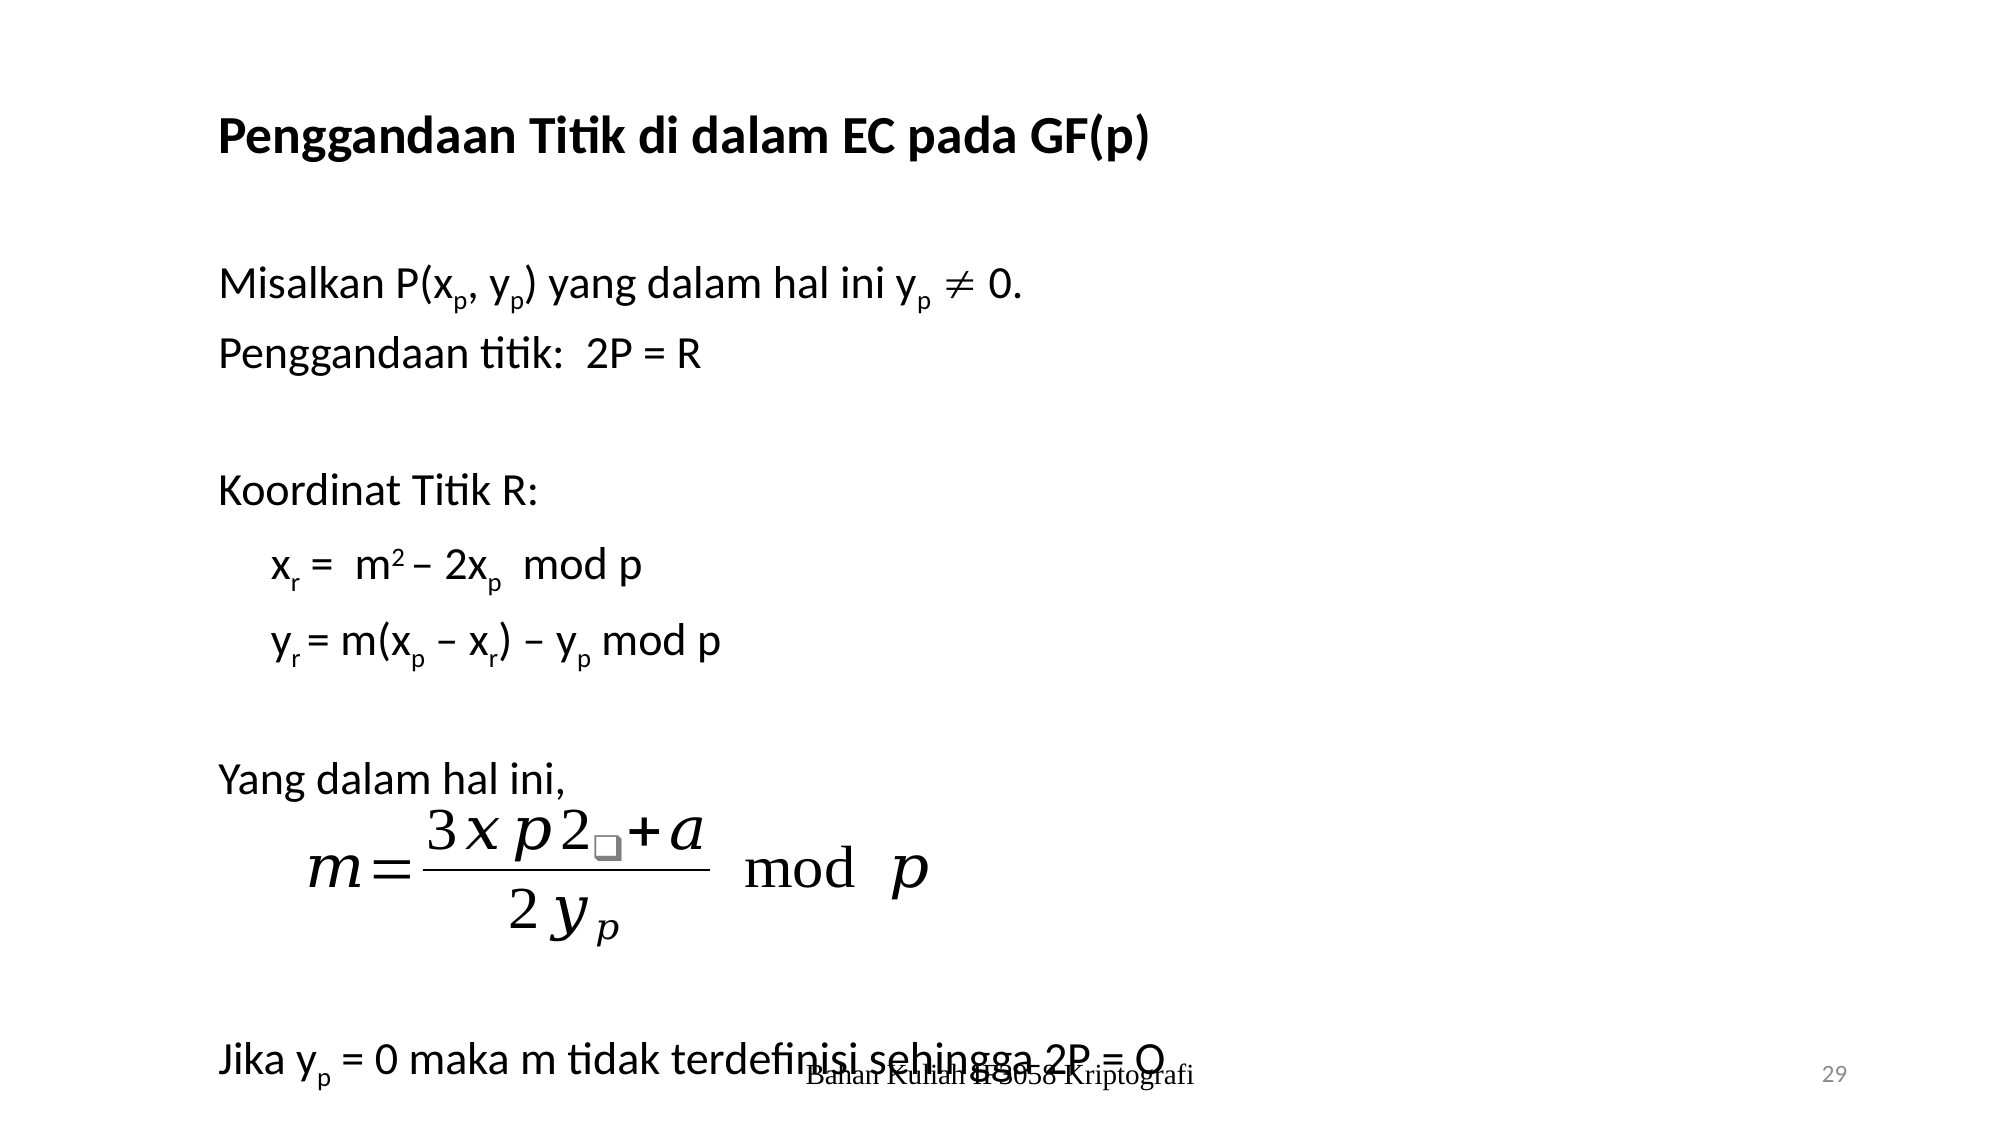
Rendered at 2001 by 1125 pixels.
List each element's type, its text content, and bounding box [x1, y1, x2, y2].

footer Bahan Kuliah IF3058 Kriptografi [662, 1042, 1338, 1103]
list Penggandaan Titik di dalam EC pada GF(p) Misalkan P(xp, yp) yang dalam hal ini yp  0. Penggandaan titik: 2P = R Koordinat Titik R: xr = m2 – 2xp mod p yr = m(xp – xr) – yp mod p Yang dalam hal ini, Jika yp = 0 maka m tidak terdefinisi sehingga 2P = O [203, 99, 1675, 1103]
slide_number 29 [1412, 1042, 1863, 1103]
